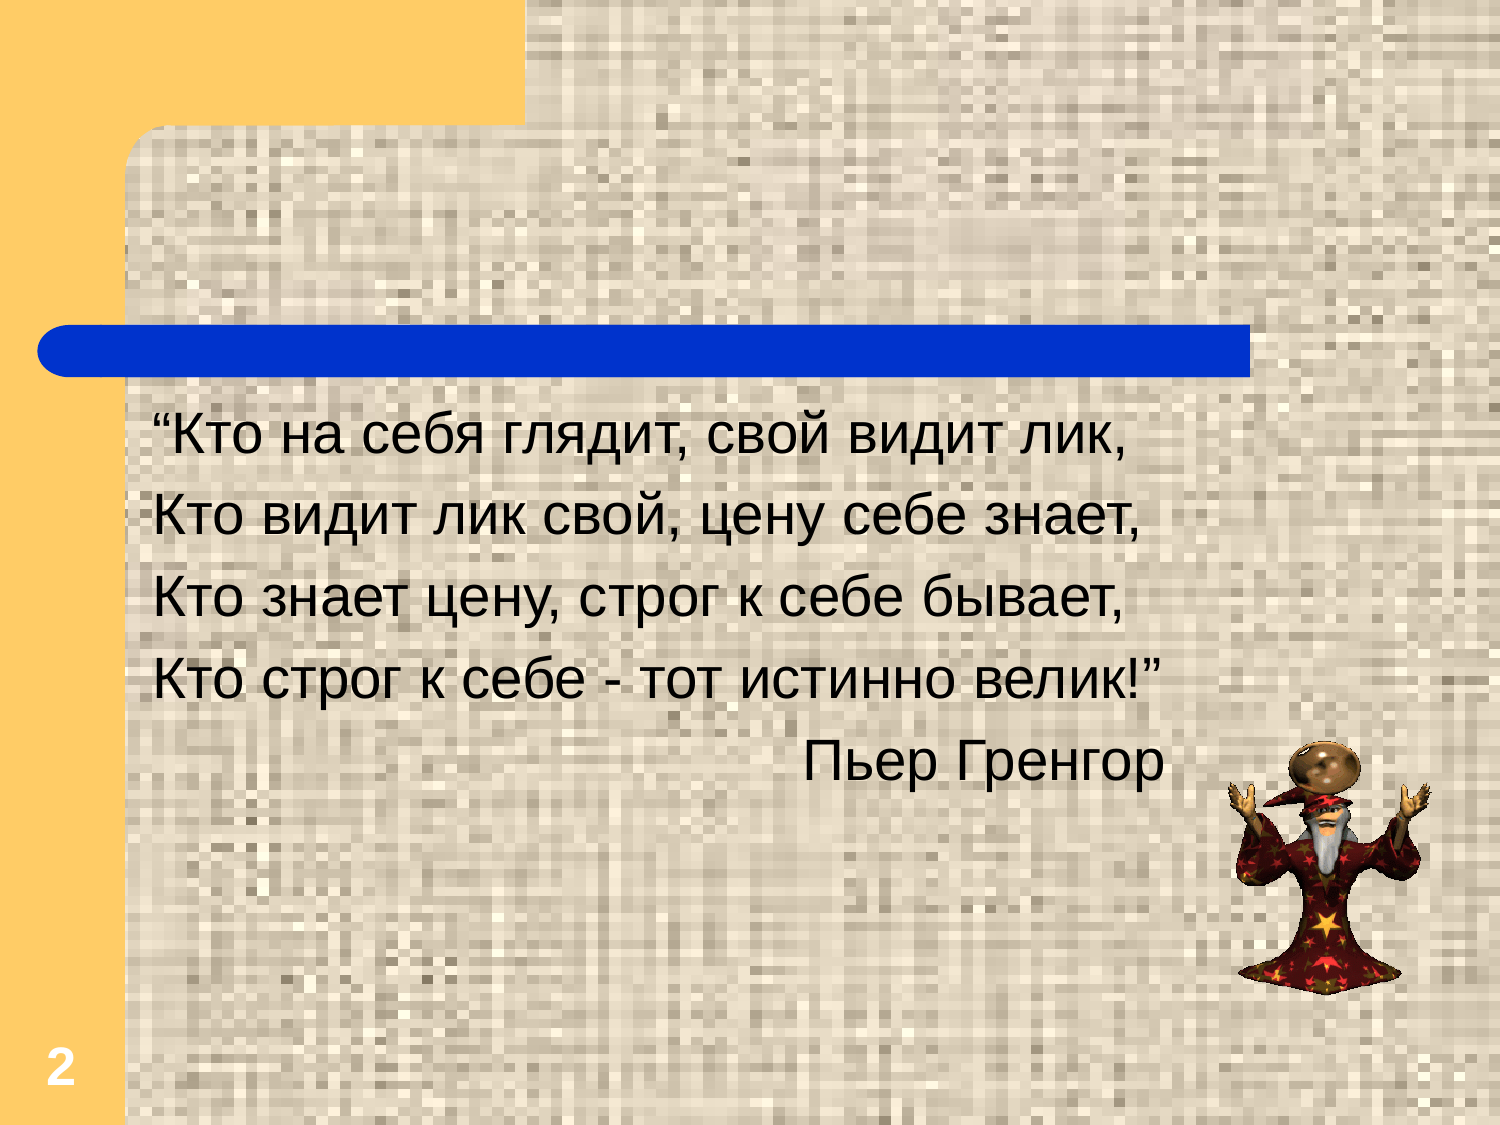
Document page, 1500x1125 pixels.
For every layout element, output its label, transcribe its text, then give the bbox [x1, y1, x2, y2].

text_box 2 [13, 1023, 111, 1105]
picture [125, 0, 1500, 1125]
list “Кто на себя глядит, свой видит лик, Кто видит лик свой, цену себе знает, Кто знает цену, строг к себе бывает, Кто строг к себе - тот истинно велик!” Пьер Гренгор [137, 387, 1400, 999]
